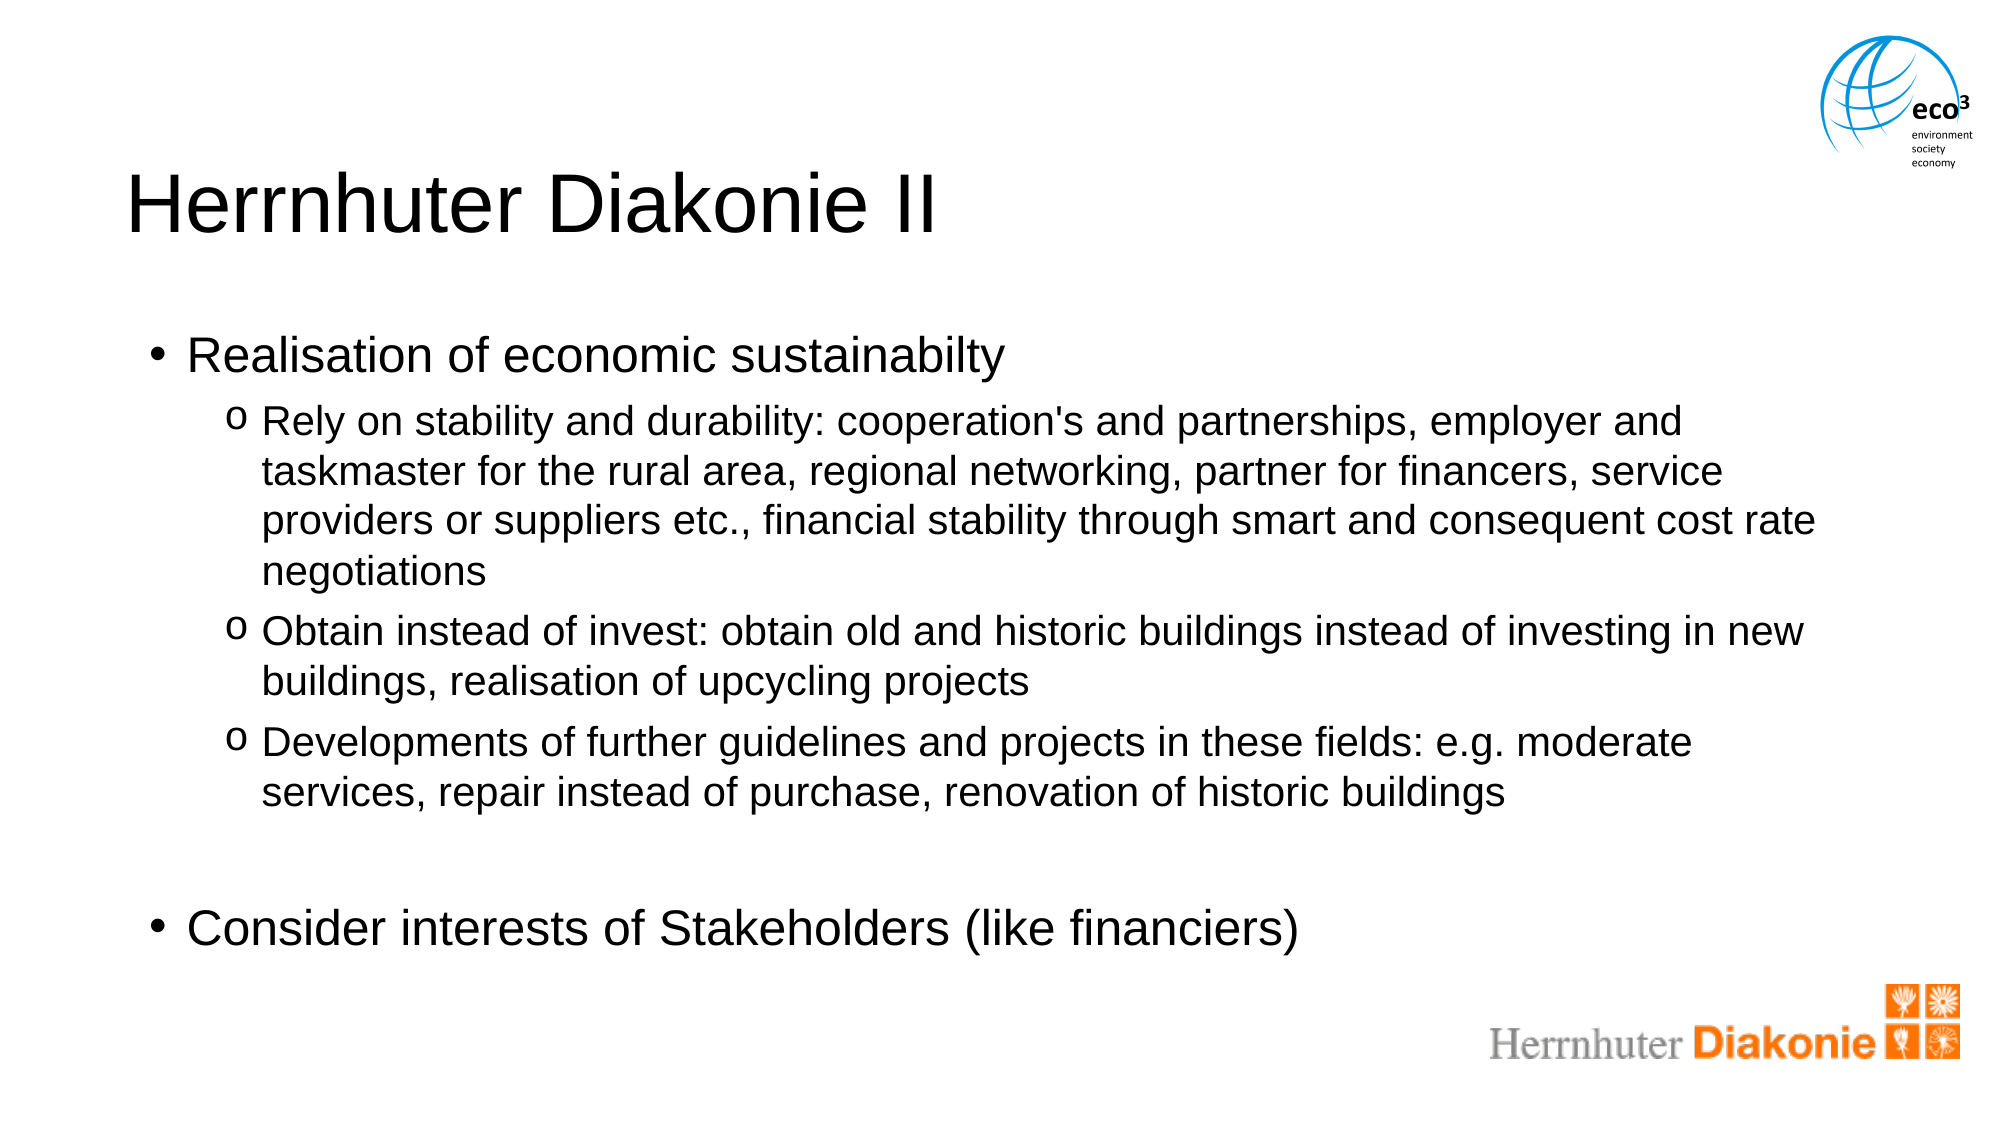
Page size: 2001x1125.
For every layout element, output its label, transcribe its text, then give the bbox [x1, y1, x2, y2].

title Herrnhuter Diakonie II [110, 108, 1455, 304]
picture [1490, 984, 1960, 1059]
list Realisation of economic sustainabilty Rely on stability and durability: cooperation's and partnerships, employer and taskmaster for the rural area, regional networking, partner for financers, service providers or suppliers etc., financial stability through smart and consequent cost rate negotiations Obtain instead of invest: obtain old and historic buildings instead of investing in new buildings, realisation of upcycling projects Developments of further guidelines and projects in these fields: e.g. moderate services, repair instead of purchase, renovation of historic buildings Consider interests of Stakeholders (like financiers) [134, 315, 1863, 1017]
